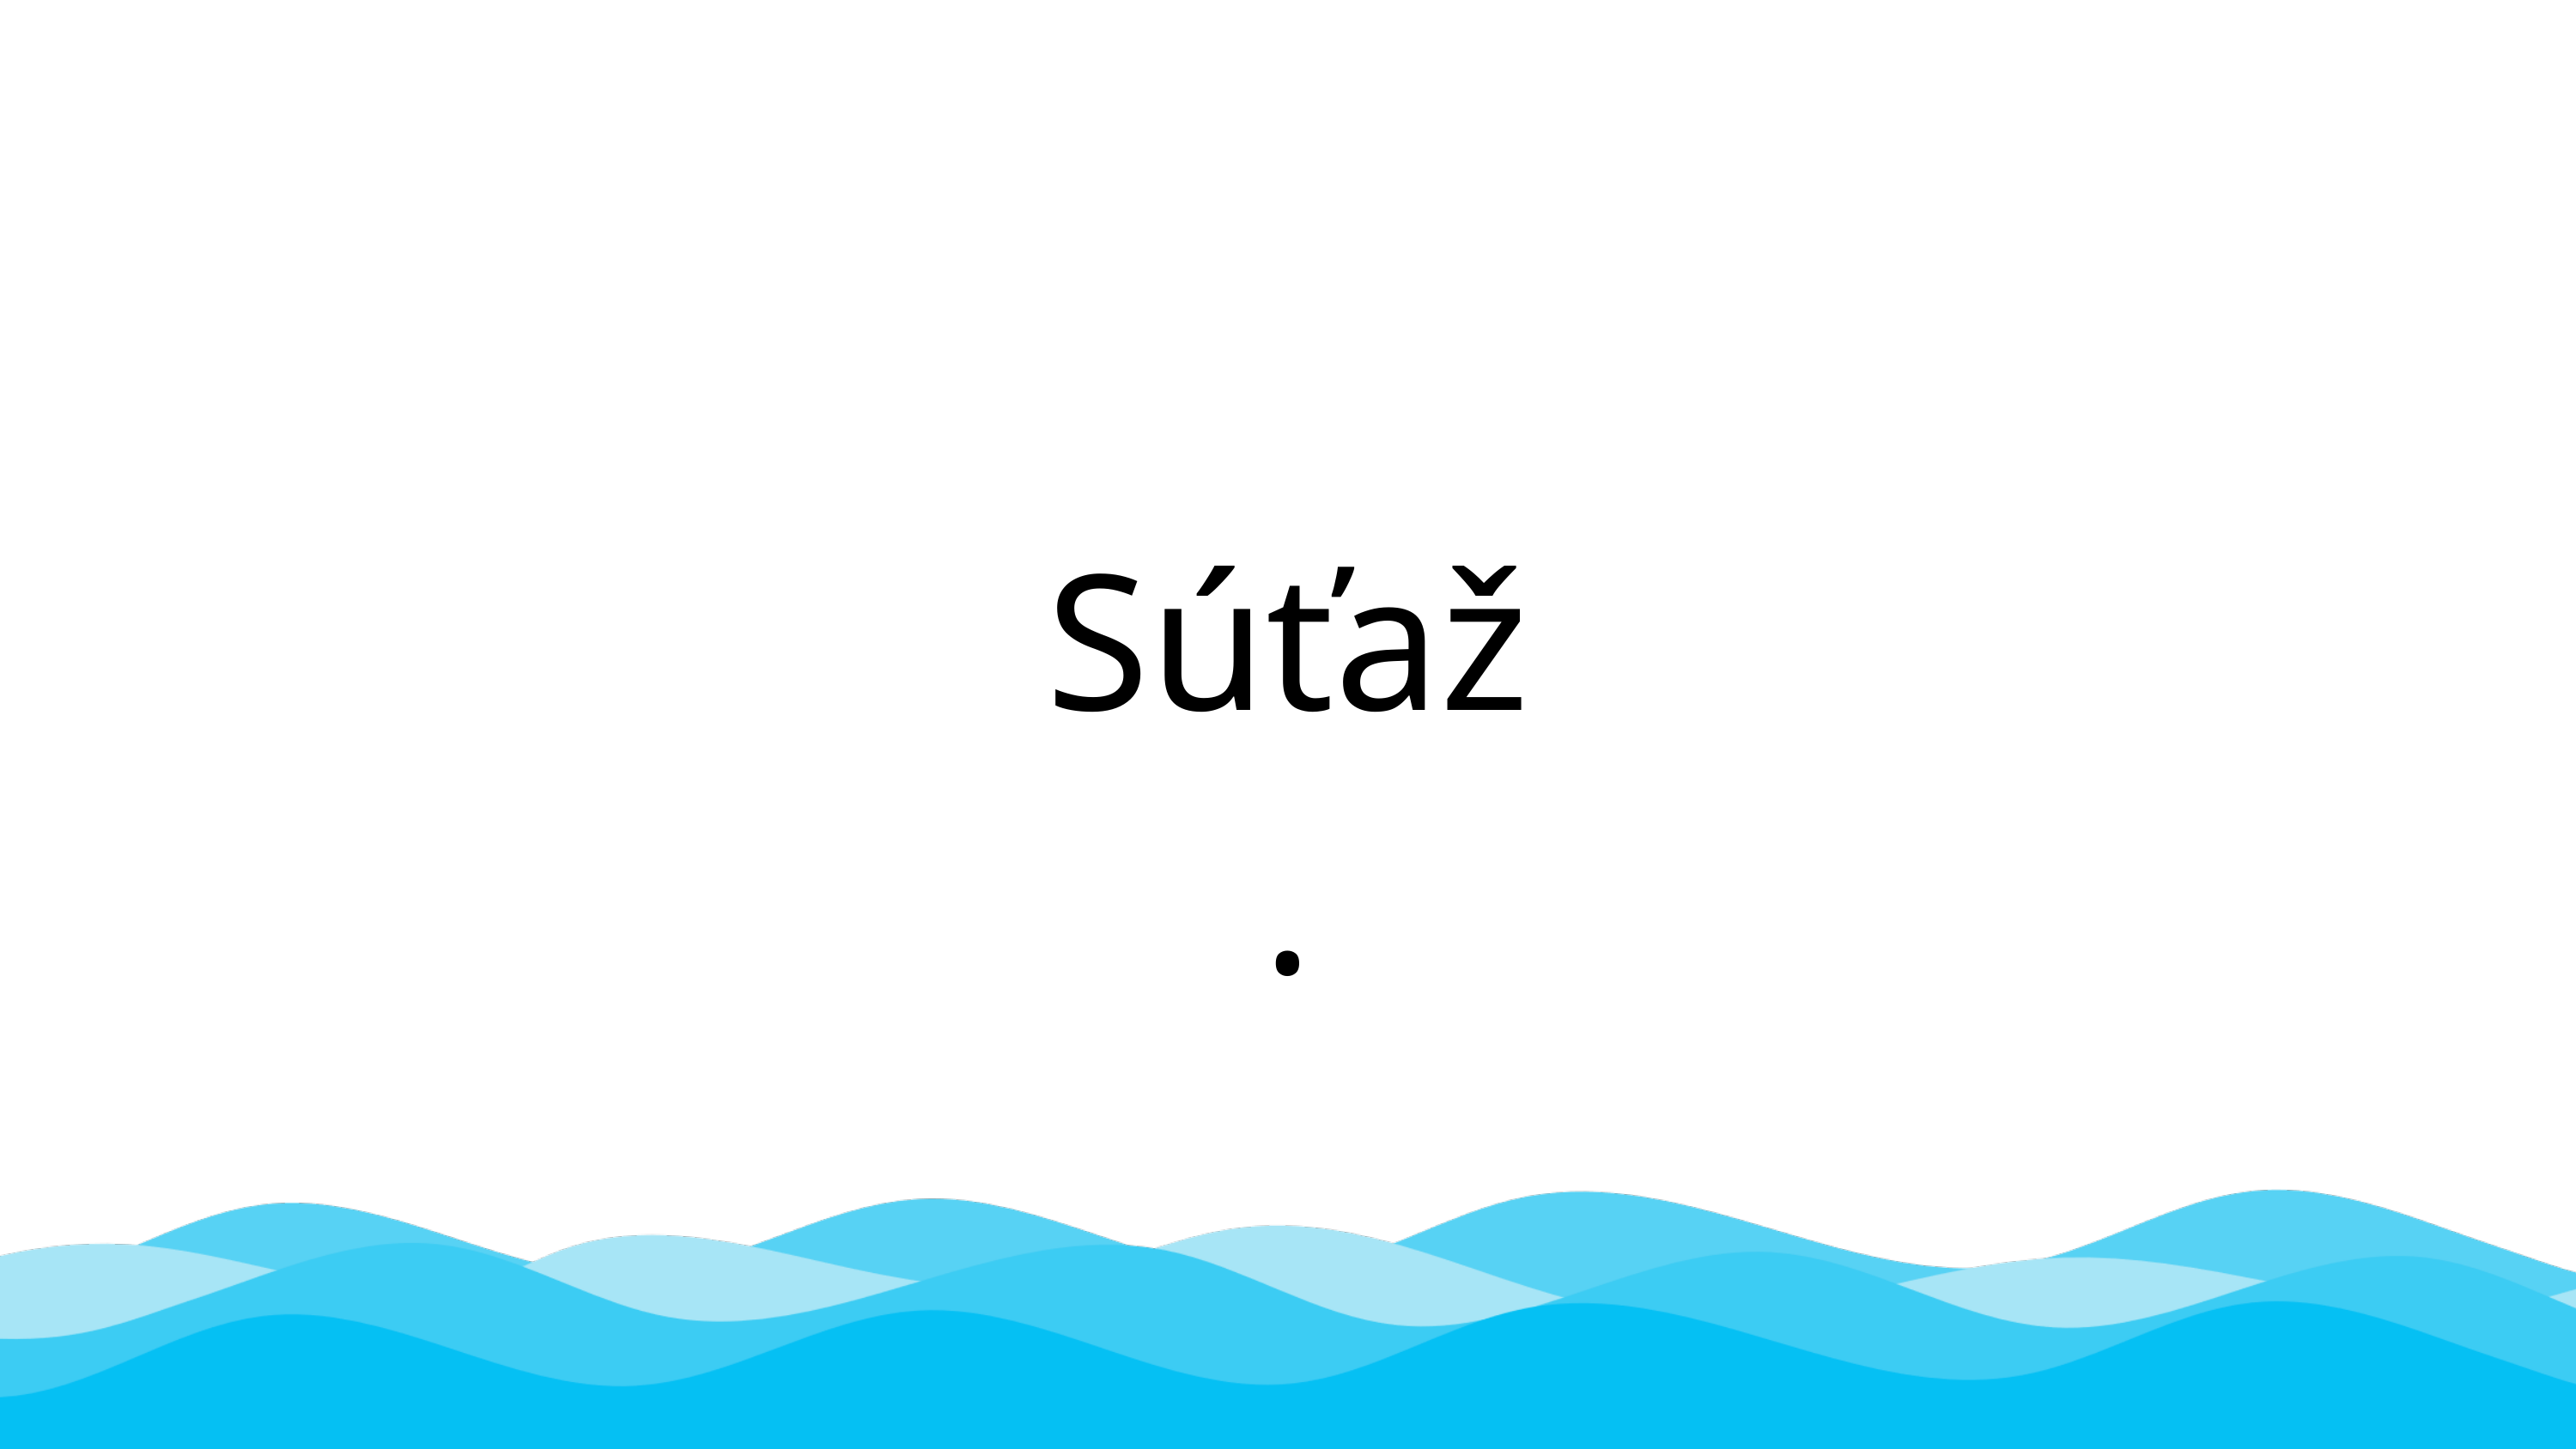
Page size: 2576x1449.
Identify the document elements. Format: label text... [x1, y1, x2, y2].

text_box Súťaž. [1024, 484, 1552, 1012]
text_box [0, 1188, 2576, 1449]
